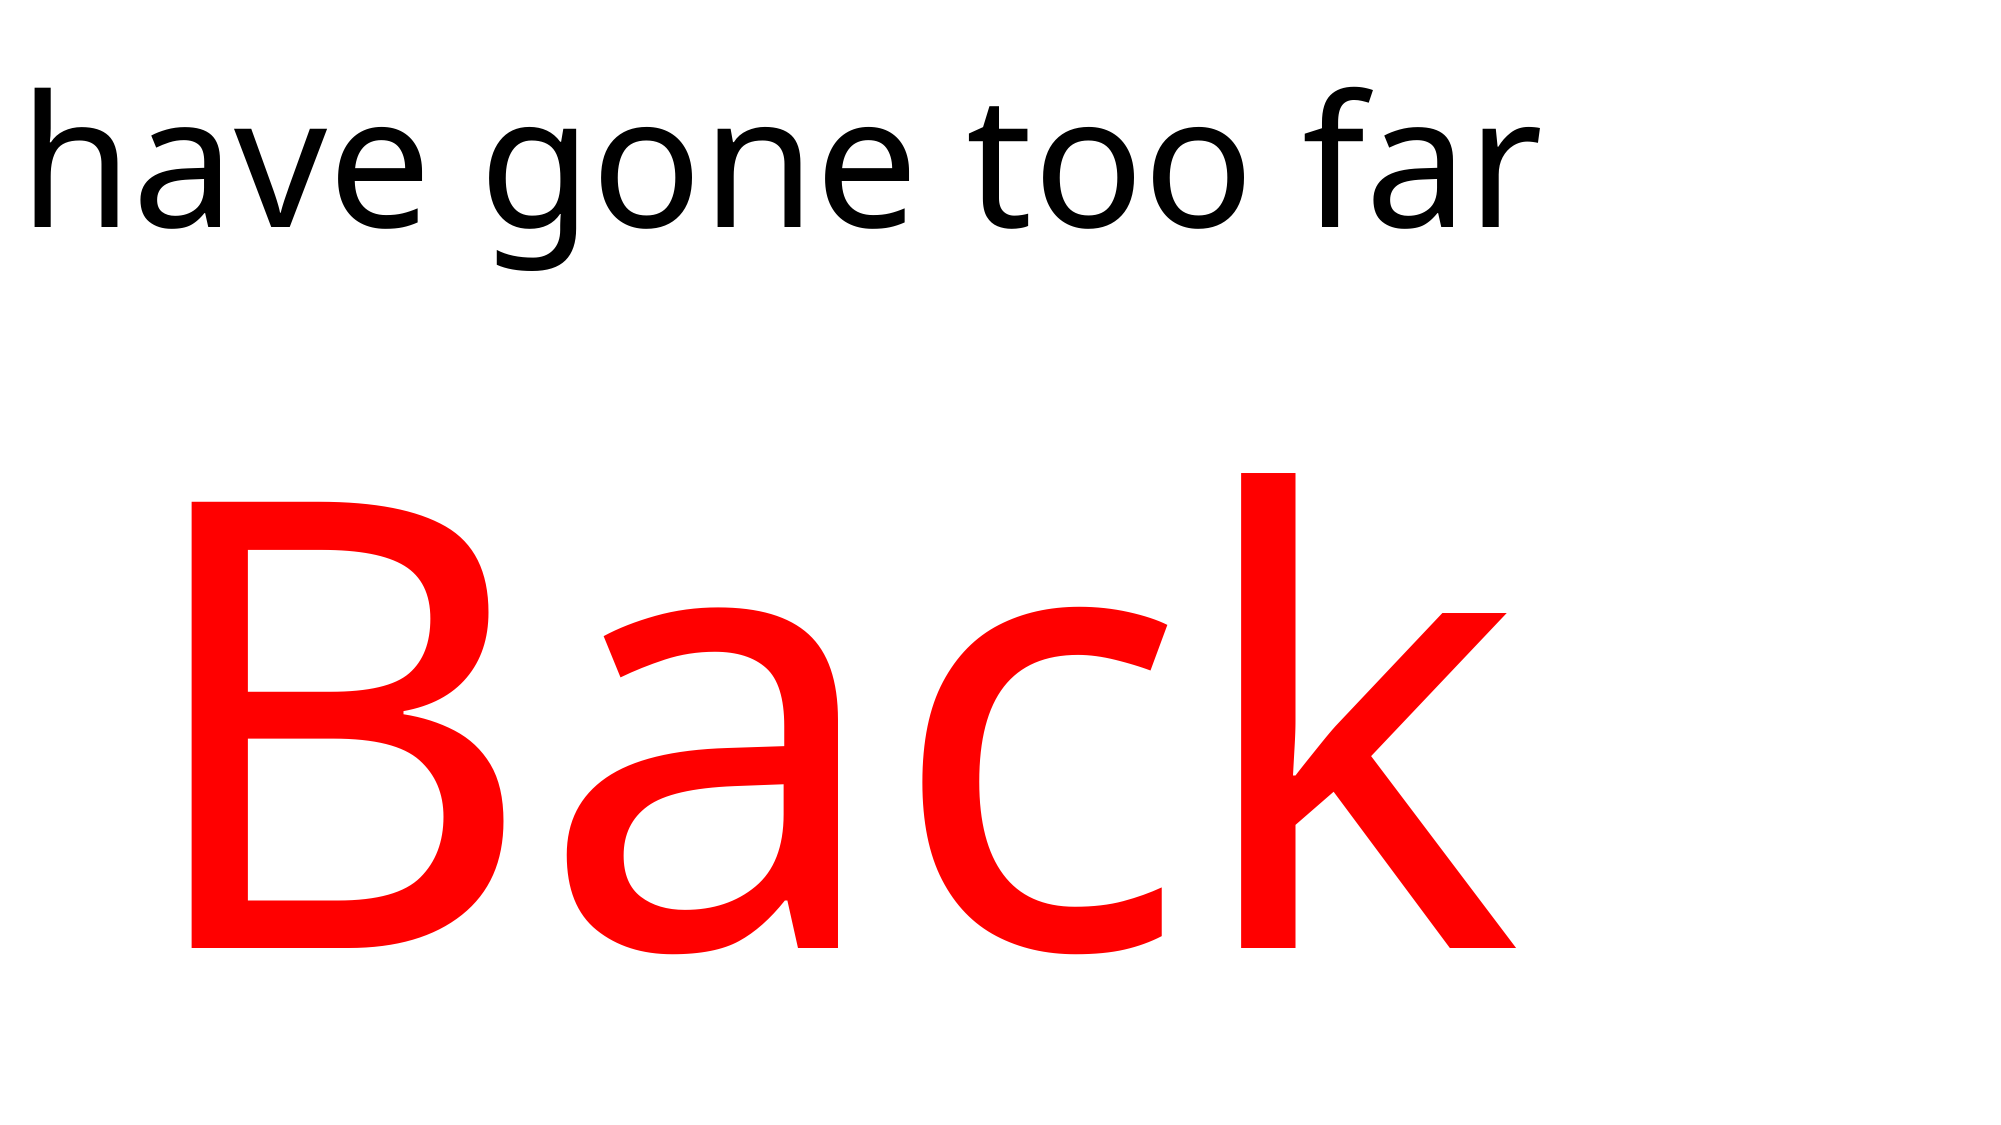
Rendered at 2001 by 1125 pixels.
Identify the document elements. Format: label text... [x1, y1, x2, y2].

text_box You have gone too far [0, 36, 1559, 272]
text_box Backup Zone [117, 315, 1867, 1125]
